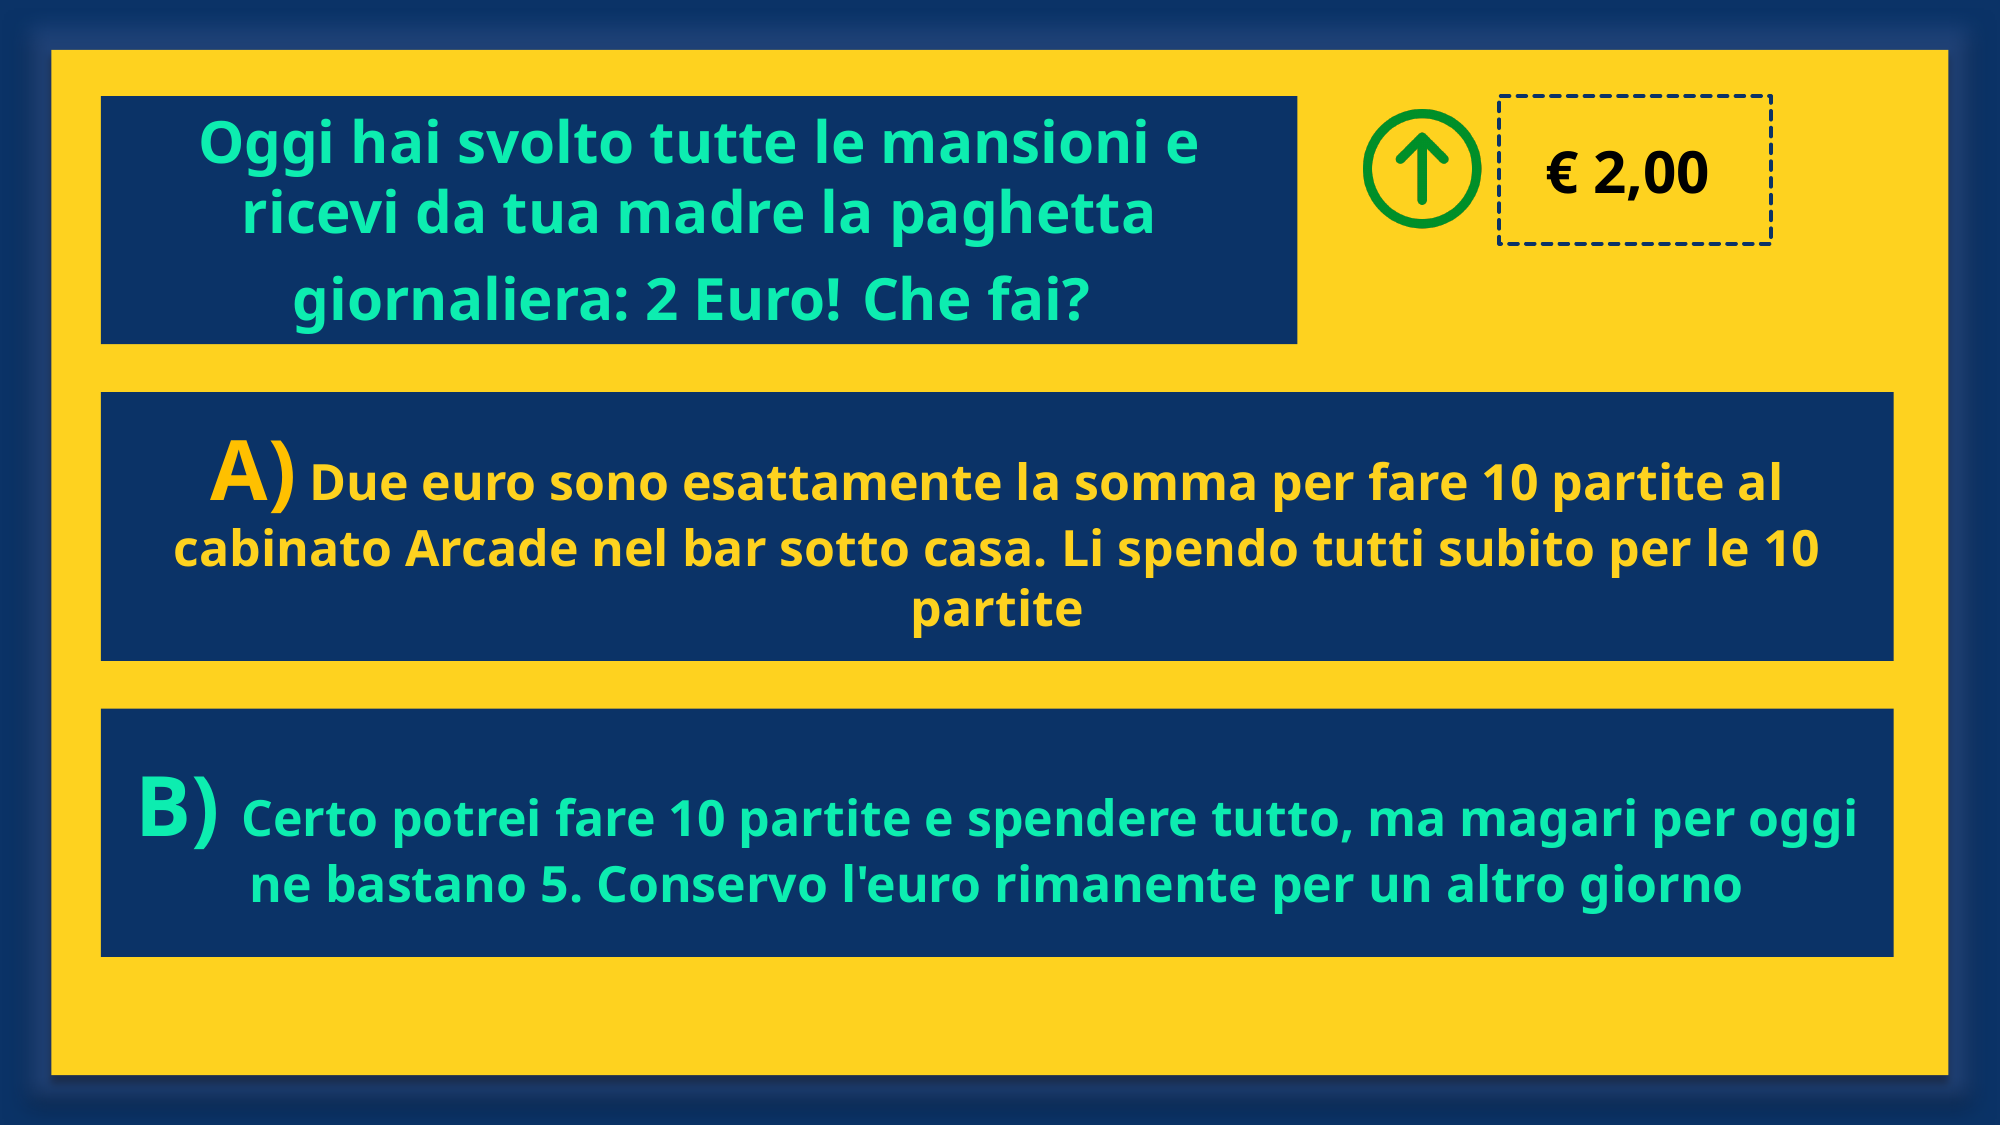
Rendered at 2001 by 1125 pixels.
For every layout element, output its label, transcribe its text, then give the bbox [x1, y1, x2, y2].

picture [1346, 93, 1497, 244]
text_box A) Due euro sono esattamente la somma per fare 10 partite al cabinato Arcade nel bar sotto casa. Li spendo tutti subito per le 10 partite [100, 392, 1894, 661]
text_box € 2,00 [1499, 96, 1771, 244]
text_box Oggi hai svolto tutte le mansioni e ricevi da tua madre la paghetta giornaliera: 2 Euro! Che fai? [100, 96, 1298, 345]
text_box [51, 49, 1949, 1076]
text_box B) Certo potrei fare 10 partite e spendere tutto, ma magari per oggi ne bastano 5. Conservo l'euro rimanente per un altro giorno [100, 708, 1894, 957]
